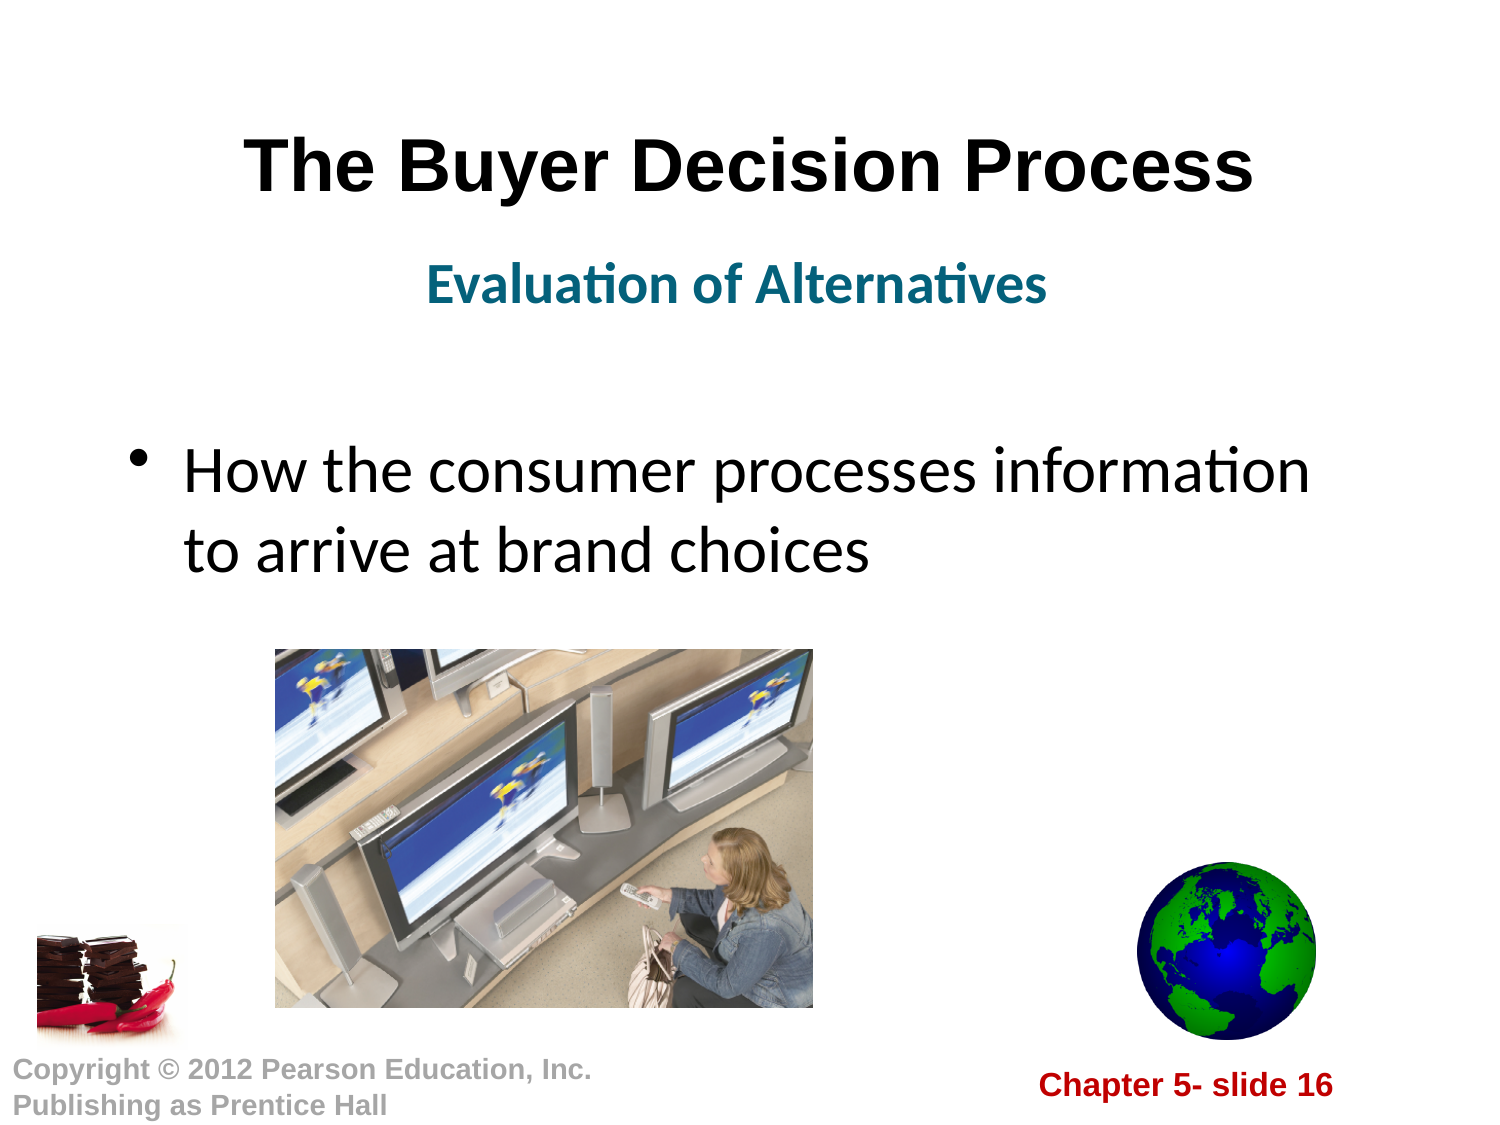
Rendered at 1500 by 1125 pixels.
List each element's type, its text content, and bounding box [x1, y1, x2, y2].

picture [274, 649, 813, 1009]
list How the consumer processes information to arrive at brand choices [112, 324, 1388, 1001]
title The Buyer Decision Process [112, 37, 1388, 226]
picture [37, 924, 188, 1050]
list Evaluation of Alternatives [149, 237, 1326, 301]
picture [1137, 862, 1316, 1041]
